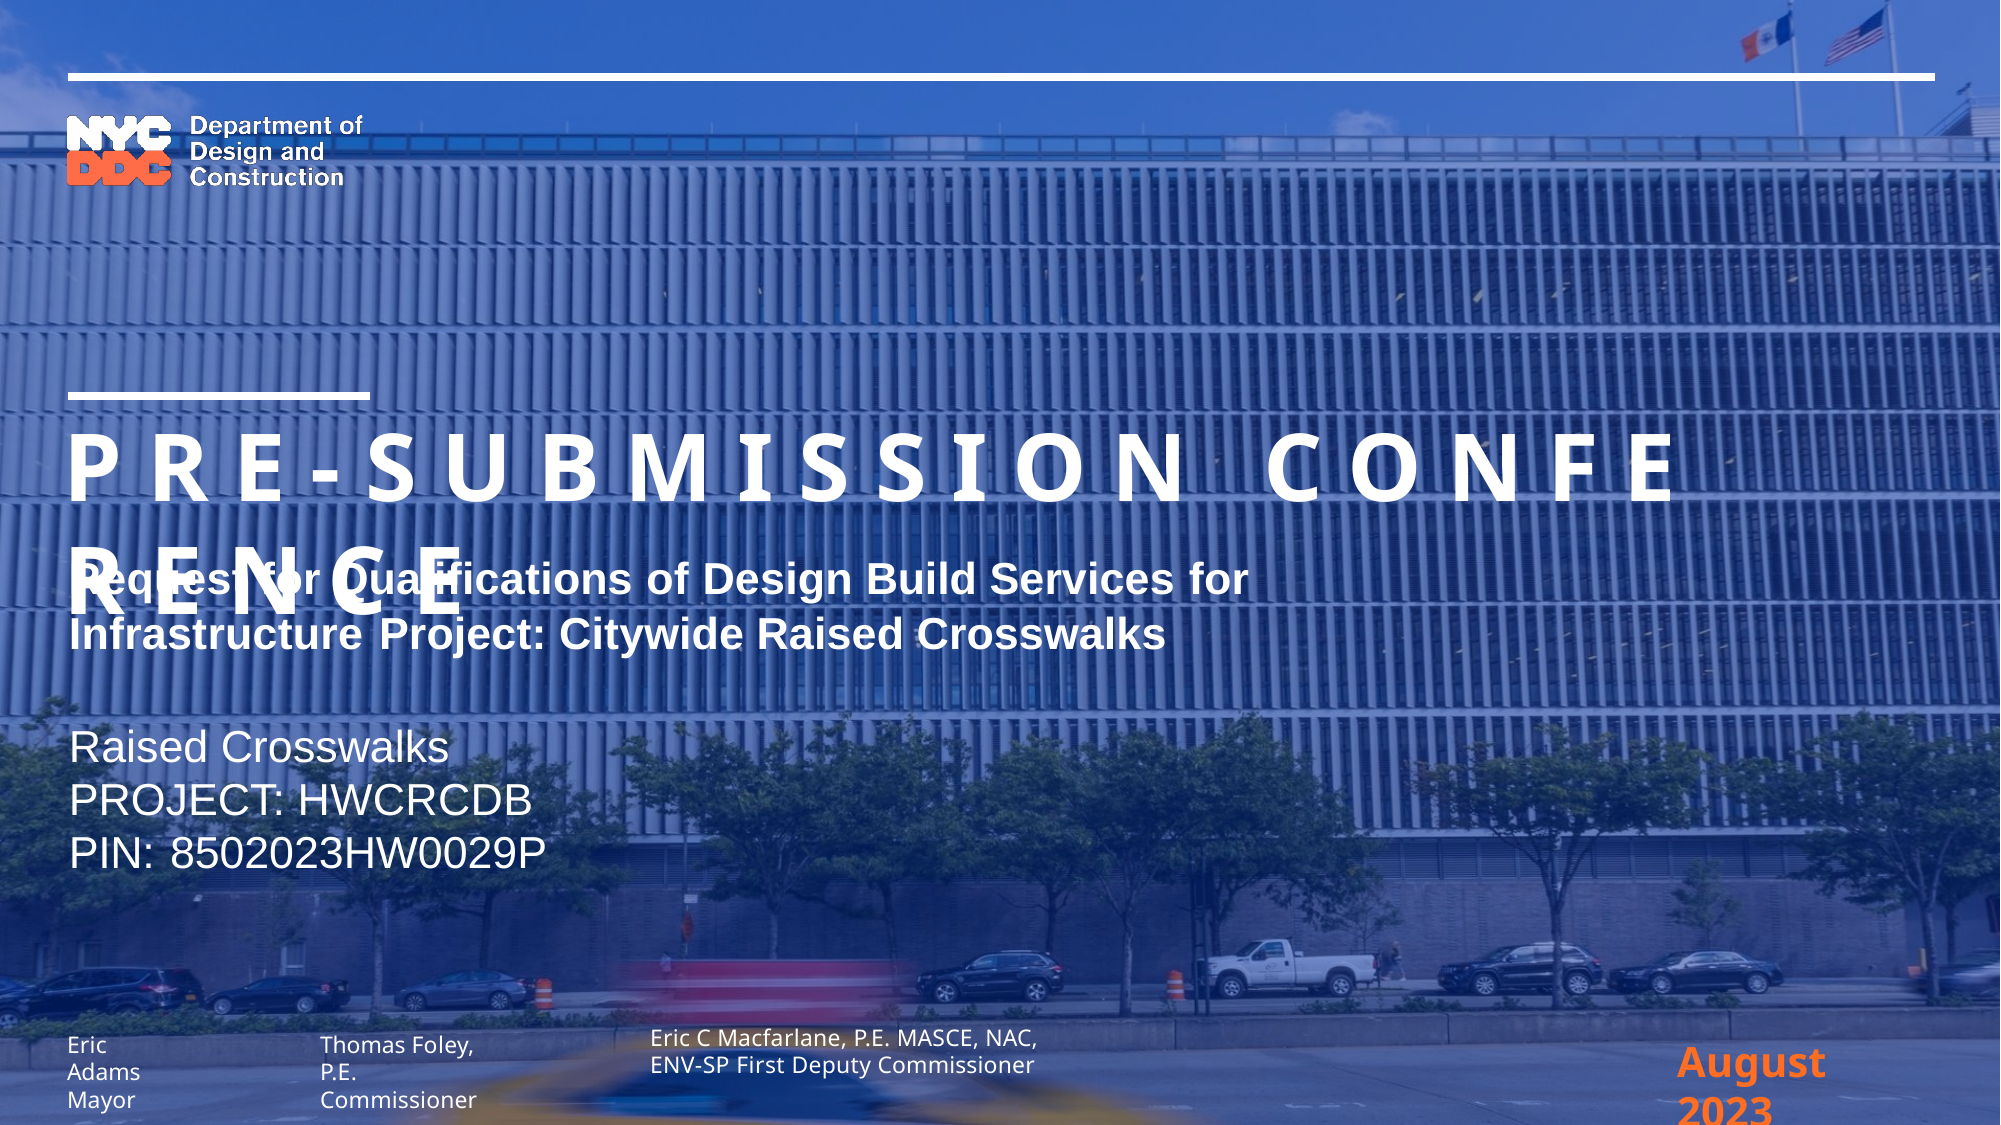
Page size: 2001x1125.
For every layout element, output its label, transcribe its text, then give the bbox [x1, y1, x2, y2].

title P R E - S U B M I S S I O N C O N F E R E N C E [61, 405, 1697, 633]
text_box Request for Qualifications of Design Build Services for Infrastructure Project: Citywide Raised Crosswalks Raised Crosswalks PROJECT: HWCRCDB PIN: 8502023HW0029P [66, 546, 1268, 878]
text_box Eric Adams Mayor [65, 1027, 180, 1114]
text_box [67, 115, 363, 186]
text_box Thomas Foley, P.E. Commissioner [317, 1027, 510, 1114]
text_box [0, 0, 2000, 1125]
text_box August 2023 [1674, 1033, 1925, 1125]
text_box Eric C Macfarlane, P.E. MASCE, NAC, ENV-SP First Deputy Commissioner [648, 1020, 1091, 1079]
